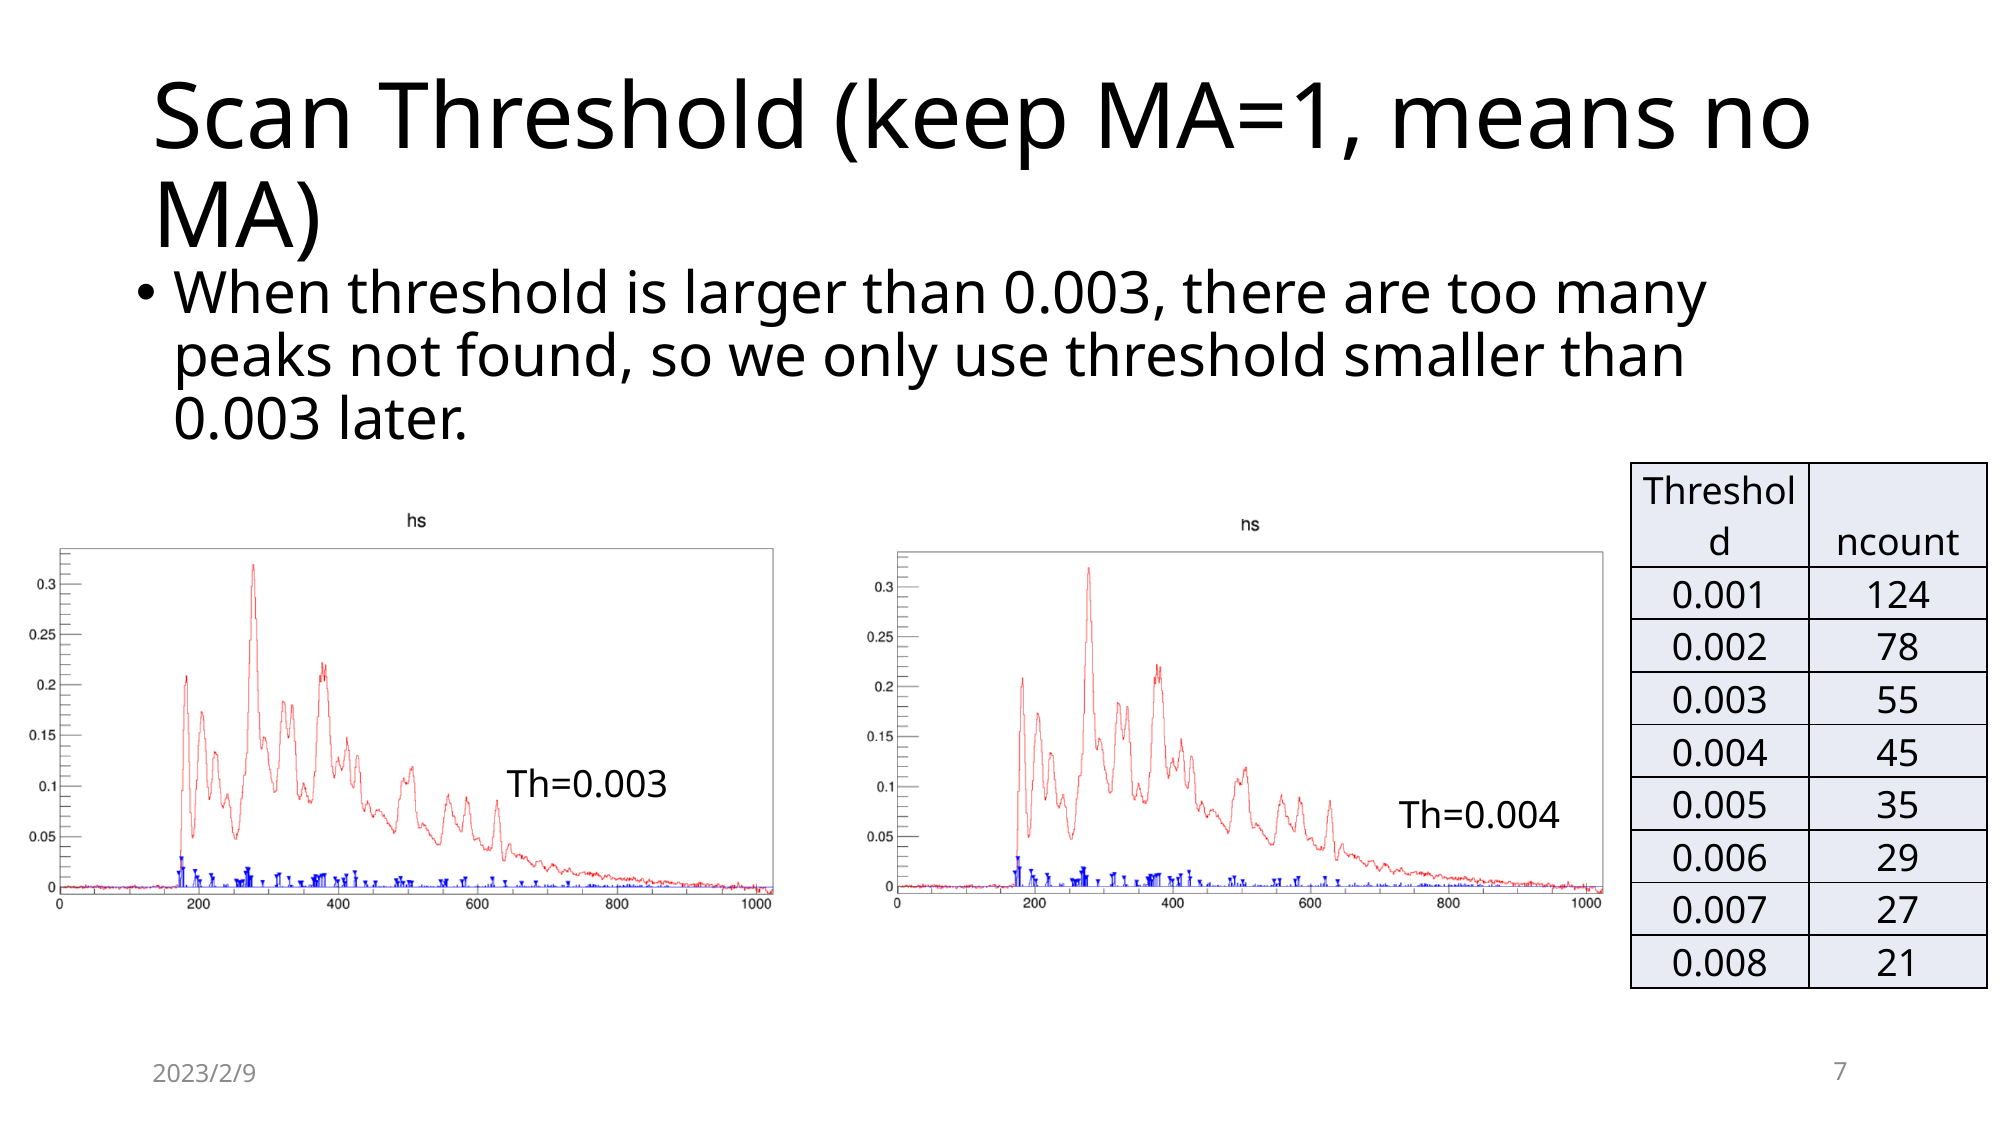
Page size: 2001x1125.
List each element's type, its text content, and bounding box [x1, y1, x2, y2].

slide_number 7 [1412, 1042, 1863, 1103]
table_cell 0.008 [1632, 936, 1808, 987]
table_cell 35 [1810, 778, 1986, 829]
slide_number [137, 1042, 588, 1103]
picture [17, 510, 791, 921]
table_cell 45 [1810, 725, 1986, 776]
title Scan Threshold (keep MA=1, means no MA) [137, 59, 1863, 278]
table_cell 0.007 [1632, 883, 1808, 934]
table_cell 0.006 [1632, 831, 1808, 882]
table_cell 0.001 [1632, 568, 1808, 618]
table_cell 27 [1810, 883, 1986, 934]
table_header Threshold [1632, 464, 1808, 566]
table_cell 0.005 [1632, 778, 1808, 829]
table_cell 78 [1810, 620, 1986, 671]
table_cell 0.003 [1632, 673, 1808, 724]
table_cell 0.004 [1632, 725, 1808, 776]
table_cell 0.002 [1632, 620, 1808, 671]
picture [857, 519, 1627, 918]
table_cell 124 [1810, 568, 1986, 618]
table_cell 21 [1810, 936, 1986, 987]
table_header ncount [1810, 464, 1986, 566]
table_cell 29 [1810, 831, 1986, 882]
list When threshold is larger than 0.003, there are too many peaks not found, so we only use threshold smaller than 0.003 later. [120, 255, 1846, 970]
table_cell 55 [1810, 673, 1986, 724]
